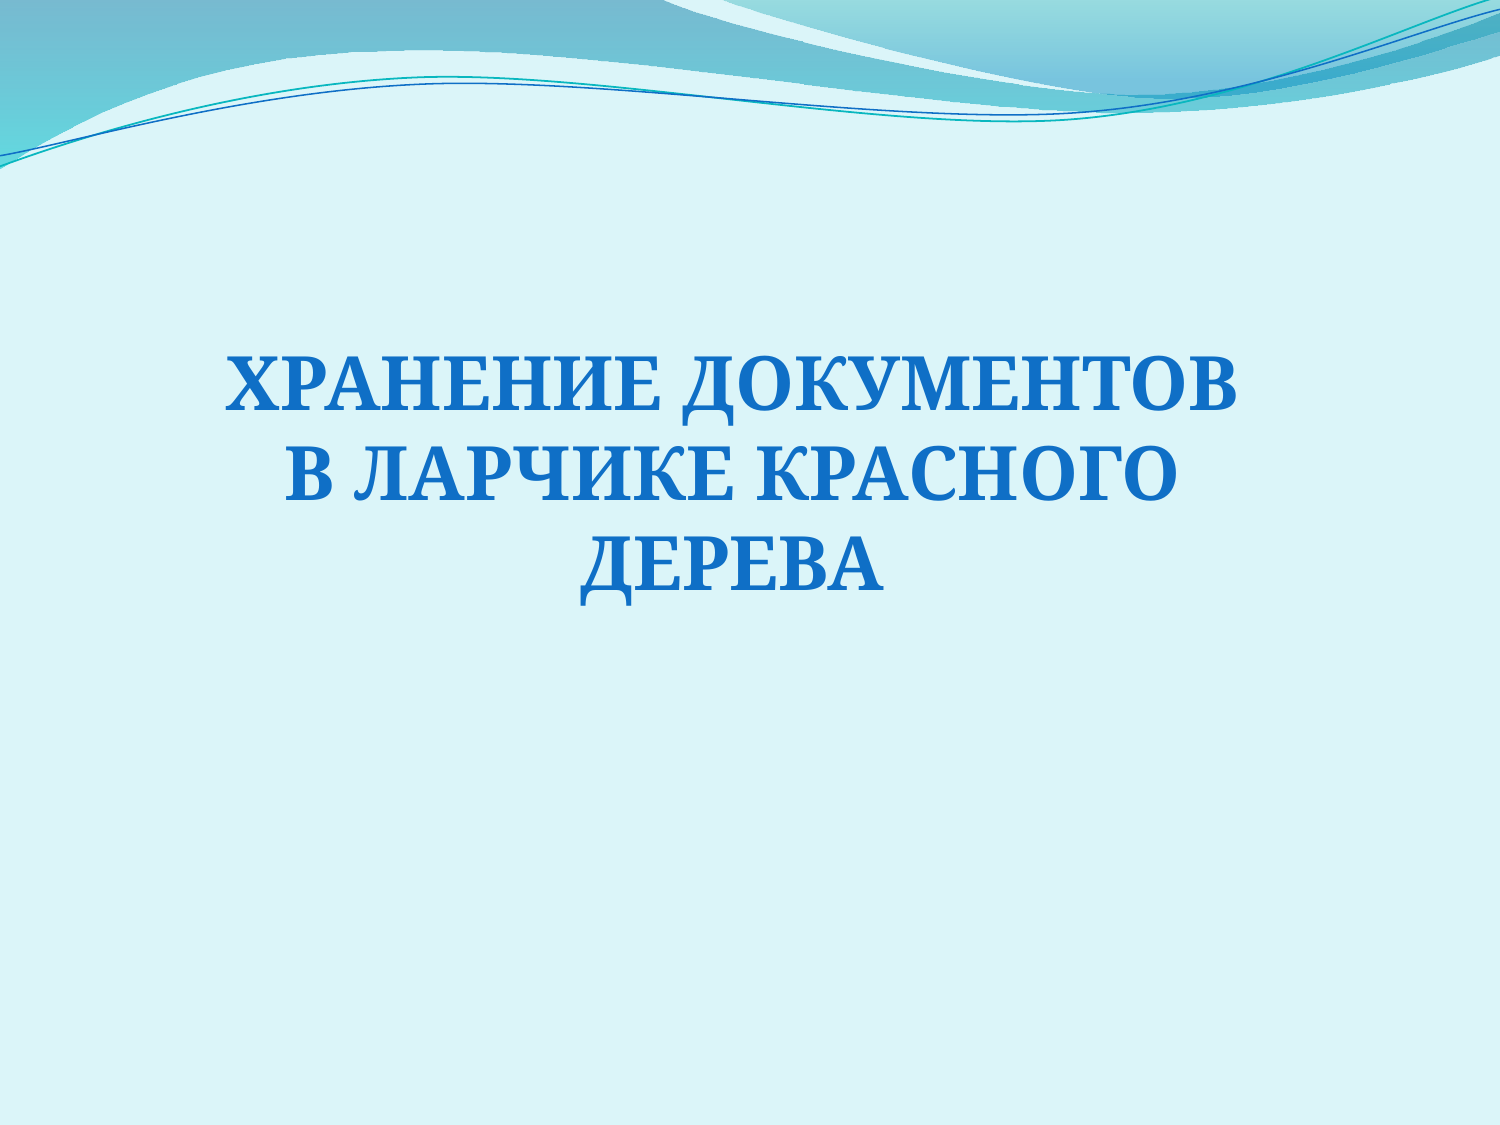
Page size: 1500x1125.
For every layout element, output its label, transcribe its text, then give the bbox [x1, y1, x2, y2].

text_box Хранение документов в ларчике красного дерева [199, 328, 1266, 613]
